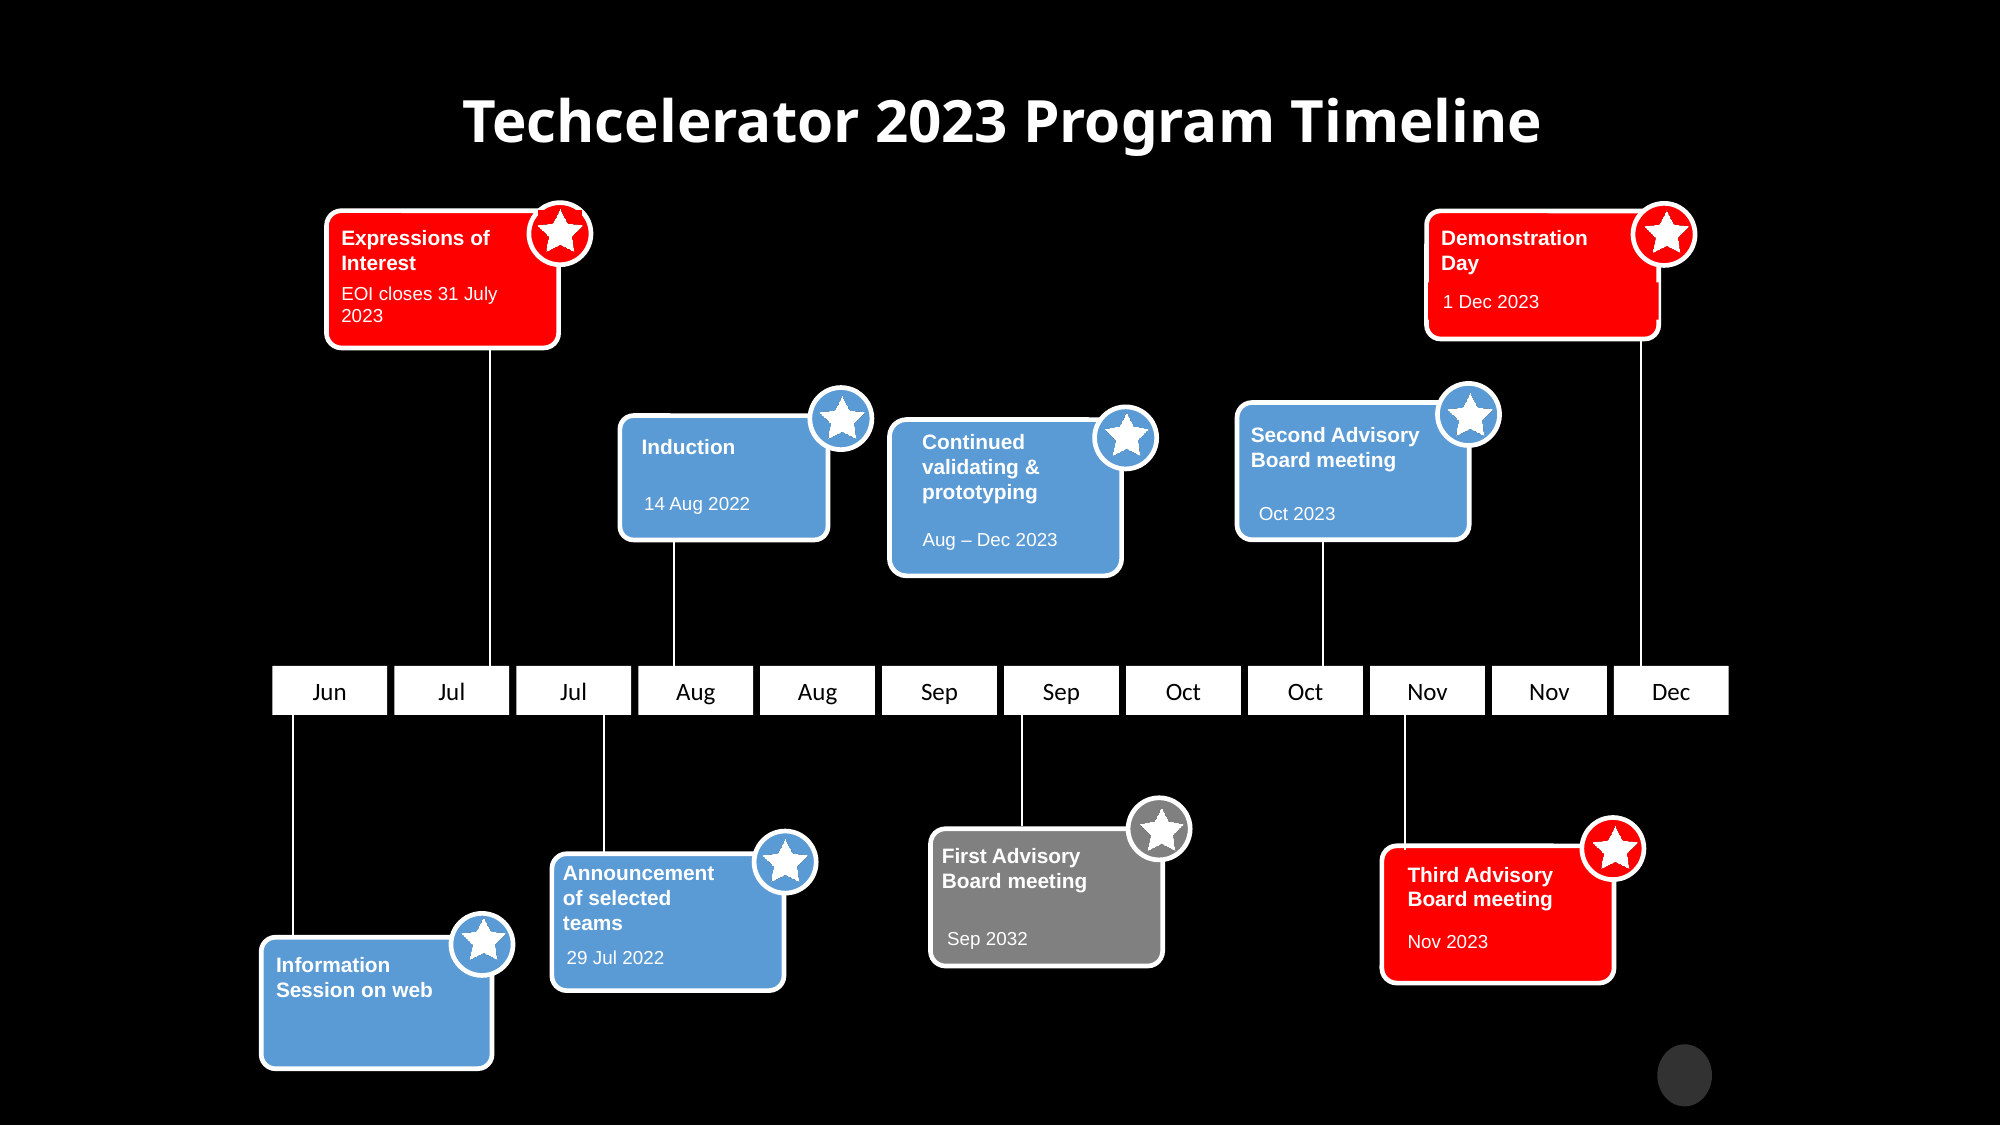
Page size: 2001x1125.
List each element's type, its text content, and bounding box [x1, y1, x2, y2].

text_box Jun [271, 665, 388, 716]
picture [762, 839, 808, 882]
text_box Aug [759, 665, 876, 716]
text_box Information Session on web [261, 944, 486, 1010]
text_box [1236, 423, 1470, 541]
text_box [1638, 829, 1645, 868]
text_box [1127, 797, 1182, 861]
text_box [260, 948, 493, 1070]
text_box Oct [1247, 665, 1364, 716]
text_box 14 Aug 2022 [629, 484, 863, 522]
text_box [619, 415, 829, 541]
text_box Demonstration Day [1426, 216, 1627, 282]
text_box [329, 210, 528, 224]
text_box Second Advisory Board meeting [1235, 413, 1437, 479]
text_box EOI closes 31 July 2023 [326, 274, 559, 334]
text_box [809, 386, 873, 451]
text_box [1656, 1043, 1714, 1108]
text_box [888, 418, 1123, 577]
picture [819, 396, 865, 439]
text_box [763, 830, 807, 839]
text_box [450, 913, 514, 976]
picture [1592, 826, 1638, 869]
text_box [1094, 414, 1158, 470]
text_box Expressions of Interest [326, 216, 527, 282]
text_box [1581, 816, 1637, 881]
text_box Sep 2032 [932, 919, 1160, 957]
text_box [551, 853, 785, 992]
picture [1447, 393, 1493, 436]
text_box [262, 936, 449, 944]
text_box [1184, 809, 1191, 849]
text_box [932, 828, 1128, 835]
text_box Oct [1125, 665, 1242, 716]
picture [1139, 807, 1184, 851]
text_box [1436, 382, 1492, 447]
text_box Announcement of selected teams [548, 852, 746, 943]
text_box [1644, 202, 1685, 210]
text_box 1 Dec 2023 [1428, 282, 1659, 320]
text_box [1426, 210, 1660, 340]
text_box Nov 2023 [1392, 922, 1599, 960]
text_box Jul [393, 665, 510, 716]
title Techcelerator 2023 Program Timeline [323, 66, 1682, 181]
text_box [1381, 845, 1615, 984]
text_box [1107, 406, 1144, 412]
text_box [325, 225, 560, 349]
text_box Sep [1003, 665, 1120, 716]
text_box First Advisory Board meeting [927, 835, 1157, 901]
text_box Continued validating & prototyping [907, 421, 1108, 511]
text_box Third Advisory Board meeting [1392, 853, 1593, 919]
text_box [1493, 394, 1501, 435]
text_box Sep [881, 665, 998, 716]
text_box Dec [1613, 665, 1730, 716]
text_box [753, 840, 817, 894]
text_box Nov [1491, 665, 1608, 716]
text_box Nov [1369, 665, 1486, 716]
text_box [1237, 401, 1439, 413]
picture [1643, 210, 1689, 253]
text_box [528, 202, 591, 265]
picture [1104, 412, 1149, 456]
text_box 29 Jul 2022 [551, 937, 784, 976]
text_box Induction [626, 426, 852, 466]
text_box Jul [515, 665, 632, 716]
text_box [929, 861, 1164, 967]
text_box Aug [637, 665, 754, 716]
text_box Aug – Dec 2023 [907, 520, 1137, 558]
text_box [1632, 210, 1696, 266]
text_box Oct 2023 [1244, 494, 1451, 532]
